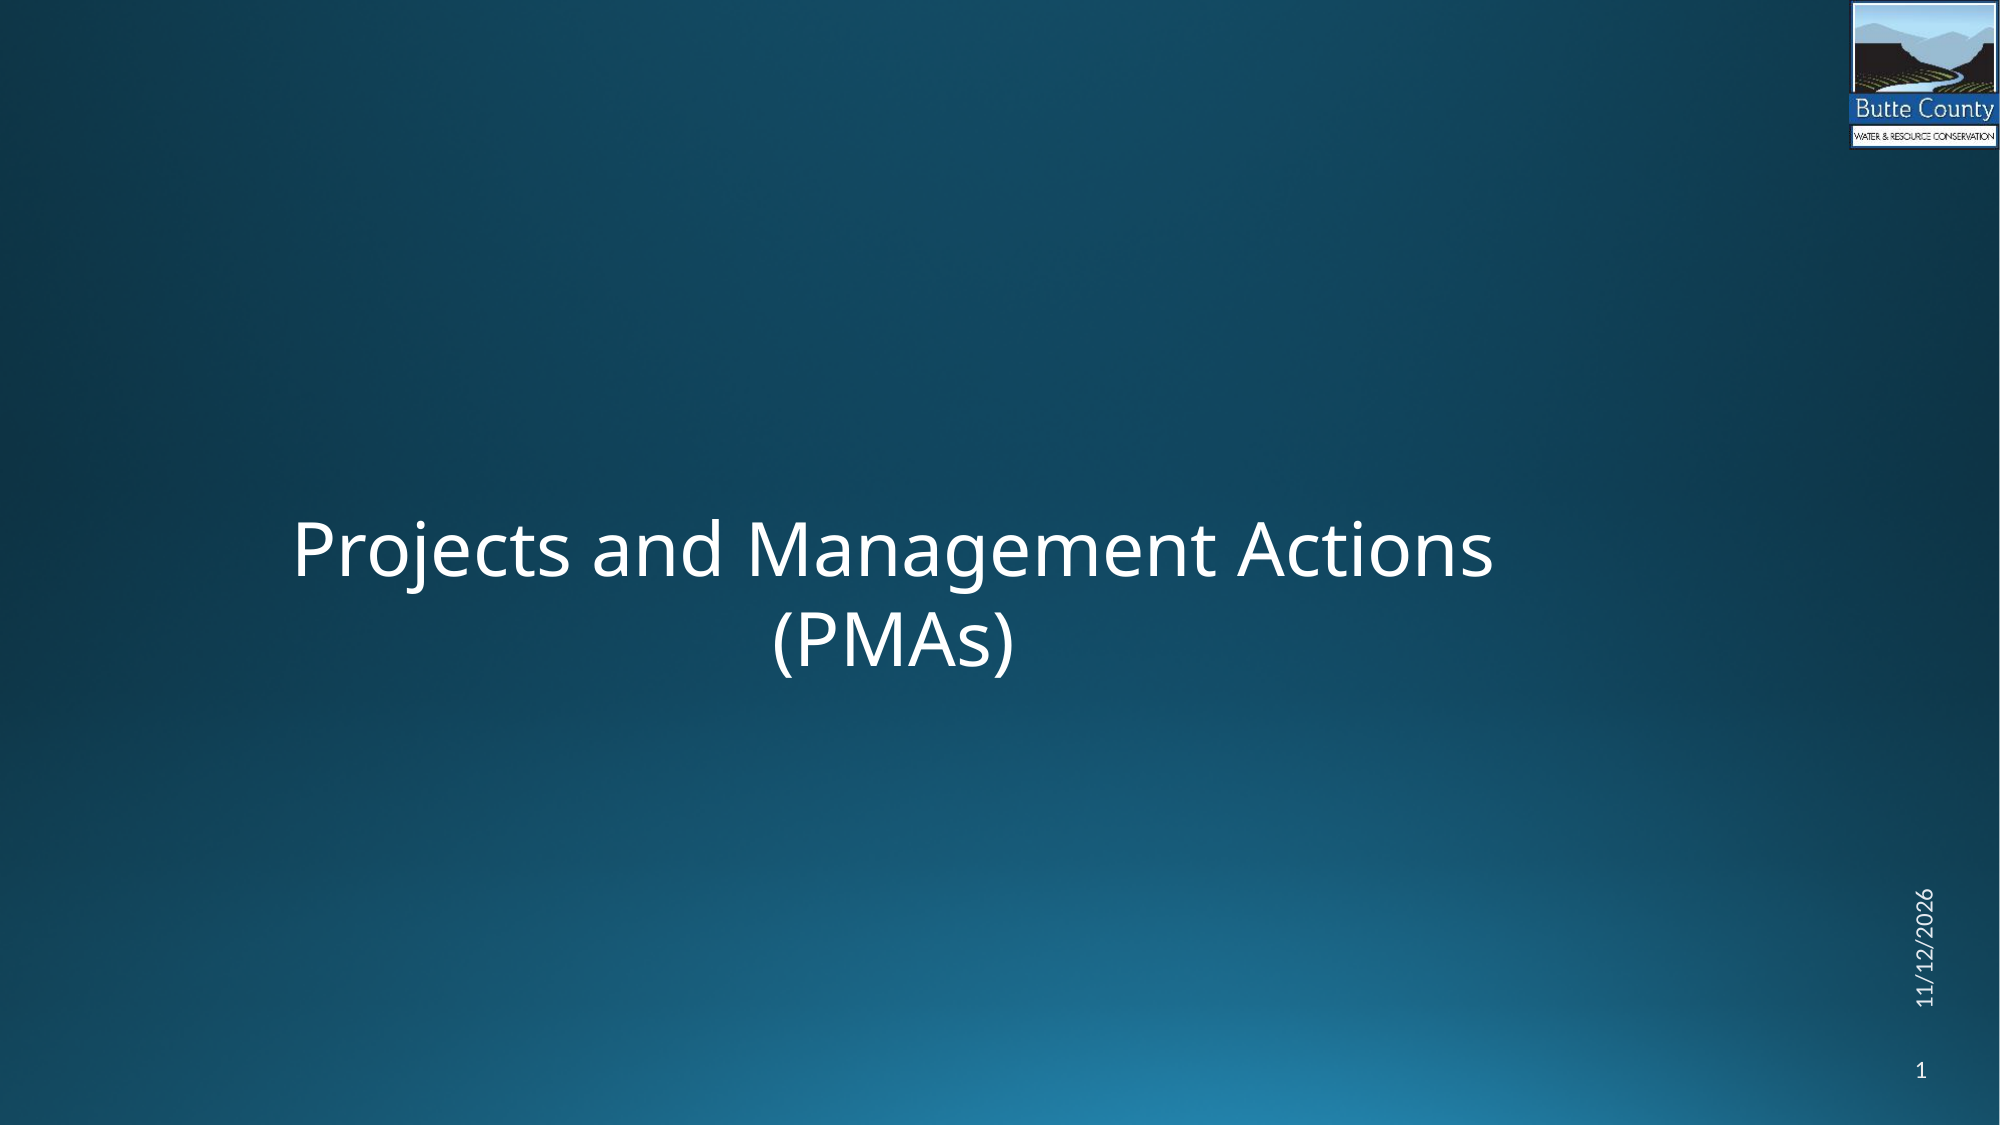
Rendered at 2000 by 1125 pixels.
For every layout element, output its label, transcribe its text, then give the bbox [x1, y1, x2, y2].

picture [0, 0, 2000, 1125]
text_box Projects and Management Actions (PMAs) [174, 494, 1613, 689]
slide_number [1892, 812, 1953, 1025]
slide_number 1 [1883, 1038, 1959, 1099]
